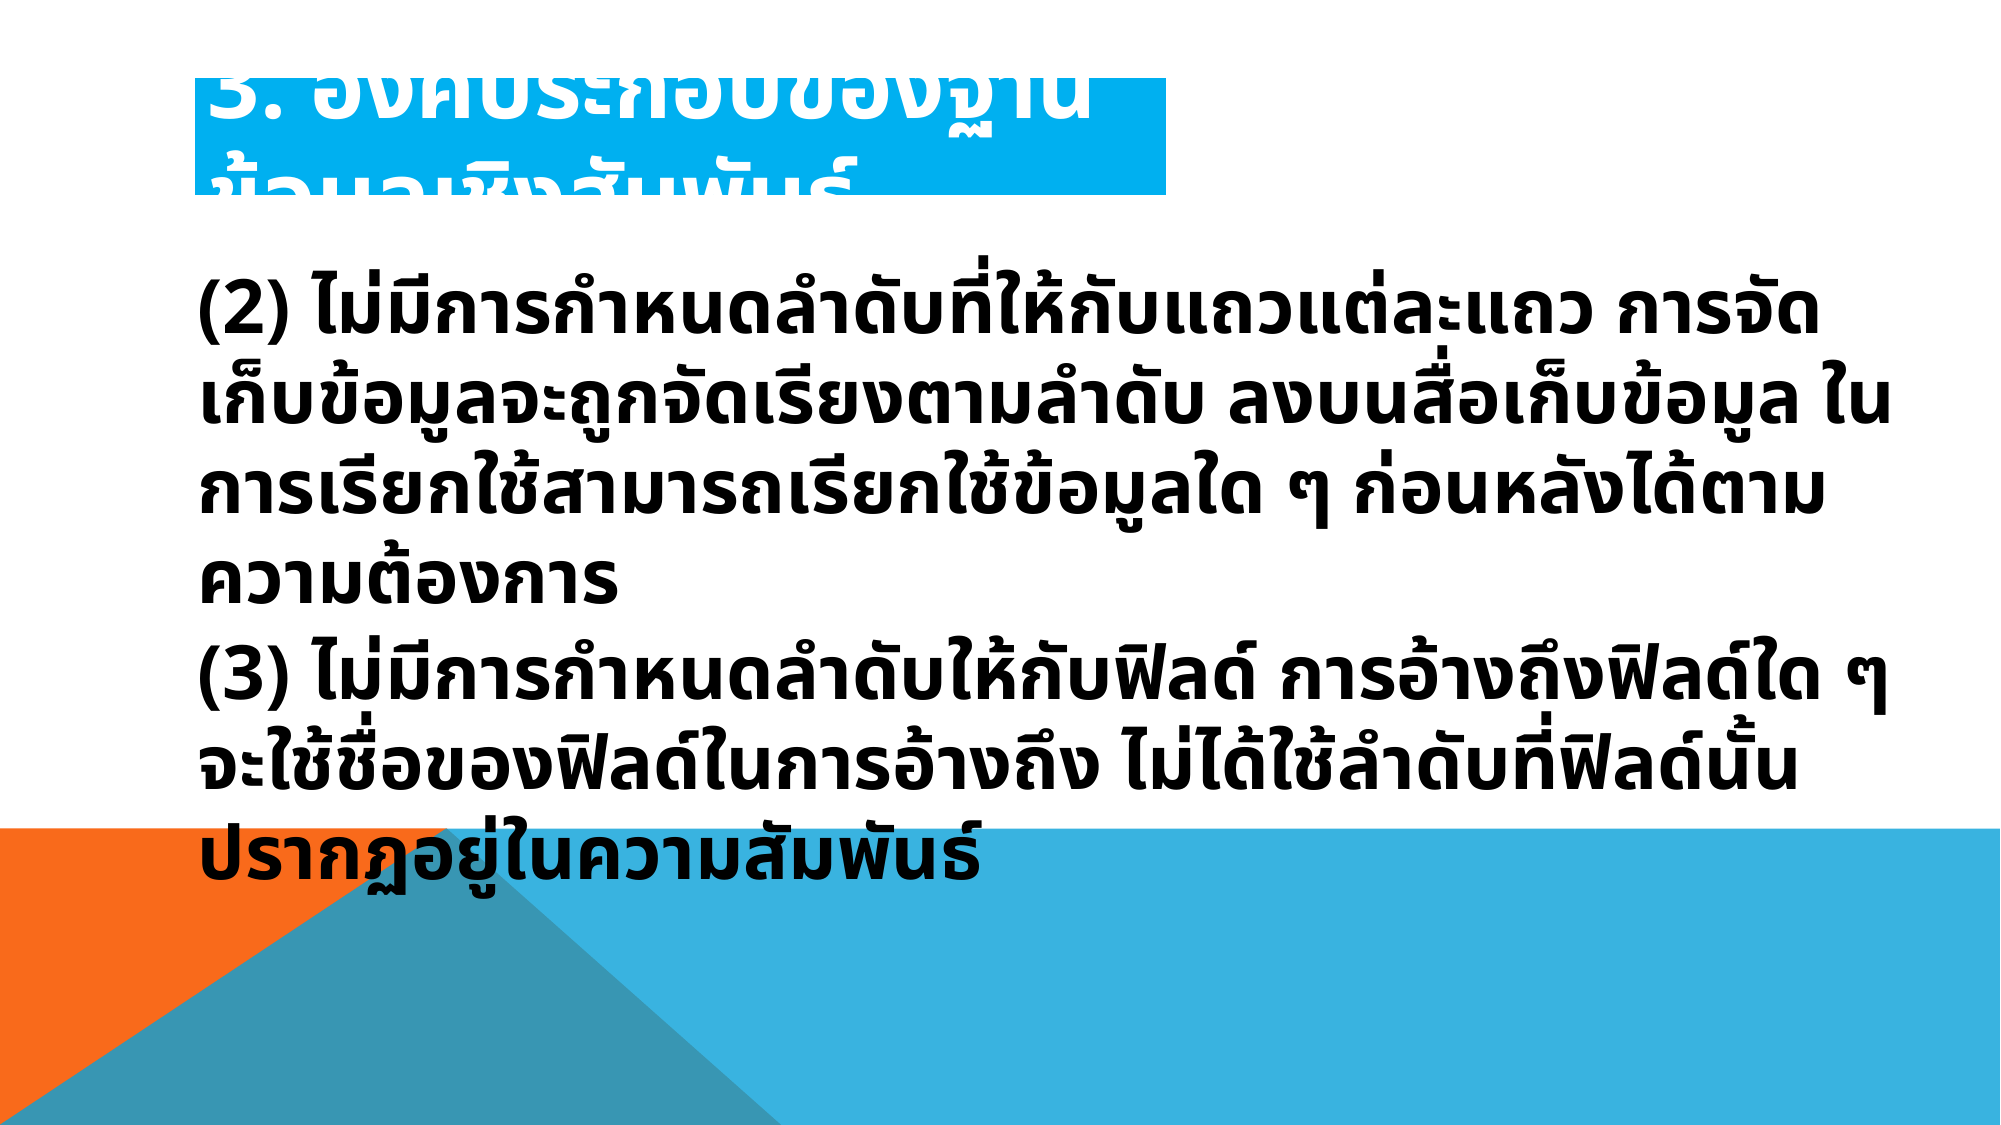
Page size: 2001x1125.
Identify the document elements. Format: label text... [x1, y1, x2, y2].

text_box 3. องค์ประกอบของฐานข้อมูลเชิงสัมพันธ์ [191, 74, 1171, 199]
list (2) ไม่มีการกำหนดลำดับที่ให้กับแถวแต่ละแถว การจัดเก็บข้อมูลจะถูกจัดเรียงตามลำดับ ลงบนสื่อเก็บข้อมูล ในการเรียกใช้สามารถเรียกใช้ข้อมูลใด ๆ ก่อนหลังได้ตามความต้องการ (3) ไม่มีการกำหนดลำดับให้กับฟิลด์ การอ้างถึงฟิลด์ใด ๆ จะใช้ชื่อของฟิลด์ในการอ้างถึง ไม่ได้ใช้ลำดับที่ฟิลด์นั้นปรากฏอยู่ในความสัมพันธ์ [154, 250, 1934, 839]
